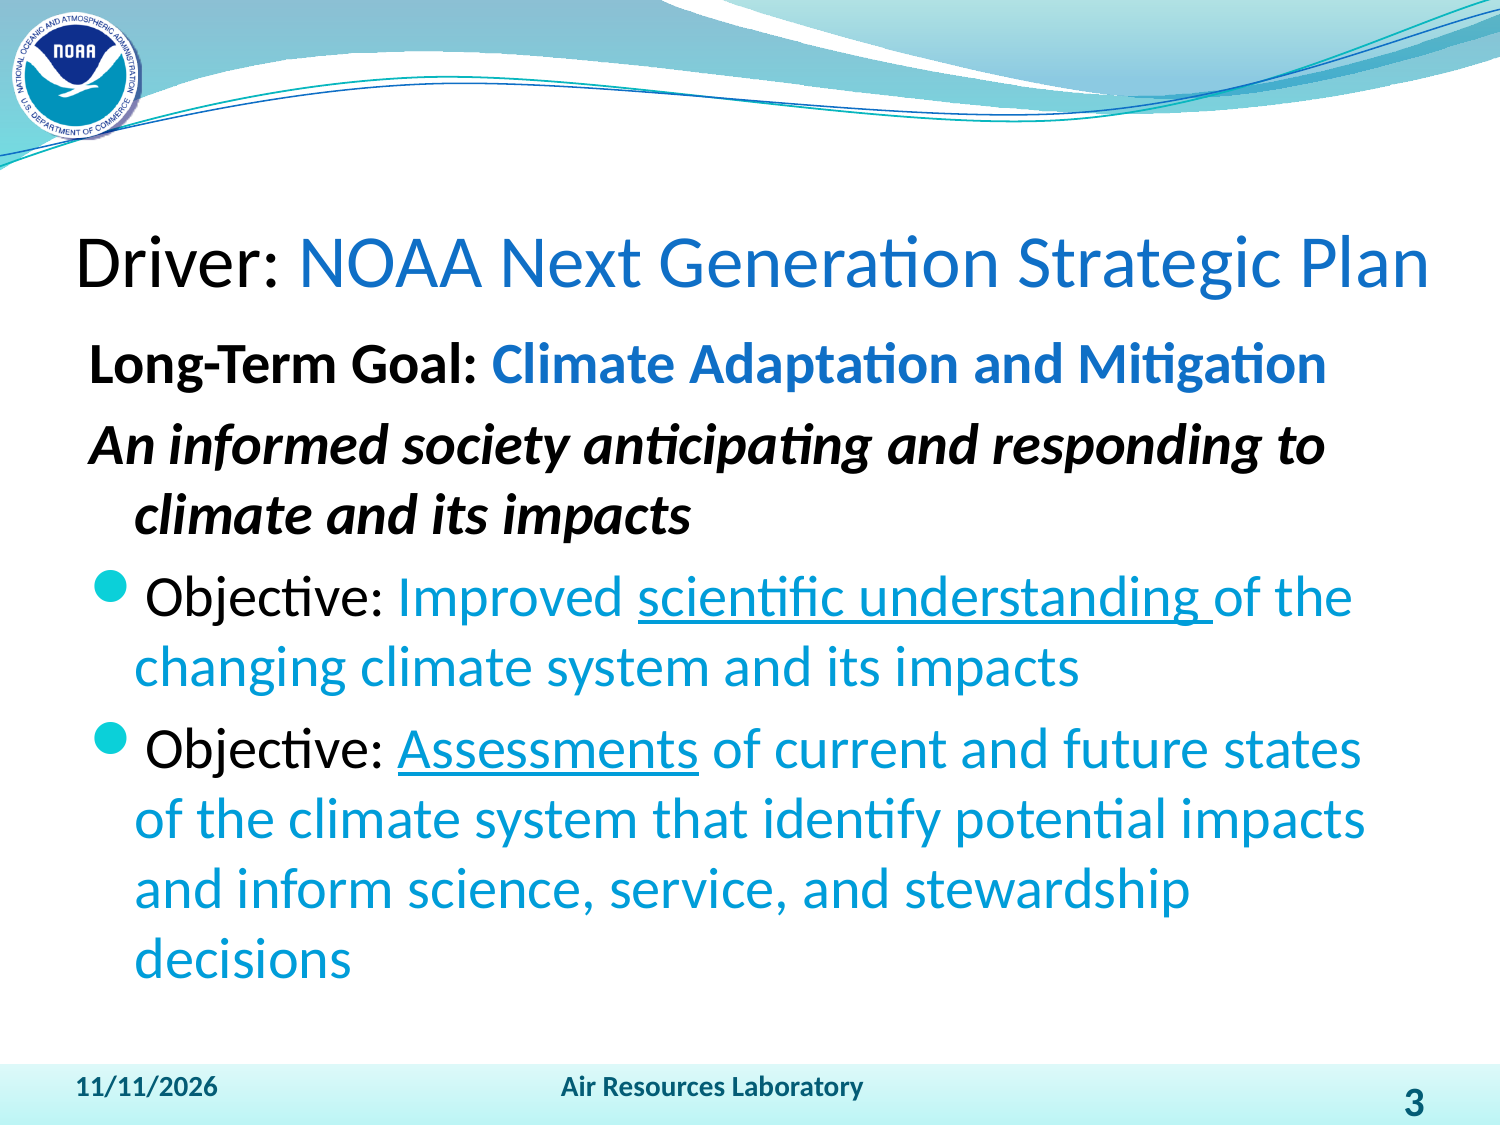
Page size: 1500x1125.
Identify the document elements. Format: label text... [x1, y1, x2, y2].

title Driver: NOAA Next Generation Strategic Plan [75, 115, 1463, 303]
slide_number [75, 1042, 425, 1103]
slide_number 3 [1299, 1042, 1425, 1125]
picture [12, 12, 138, 138]
list Long-Term Goal: Climate Adaptation and Mitigation An informed society anticipating and responding to climate and its impacts Objective: Improved scientific understanding of the changing climate system and its impacts Objective: Assessments of current and future states of the climate system that identify potential impacts and inform science, service, and stewardship decisions [75, 317, 1425, 1038]
footer Air Resources Laboratory [437, 1042, 988, 1103]
